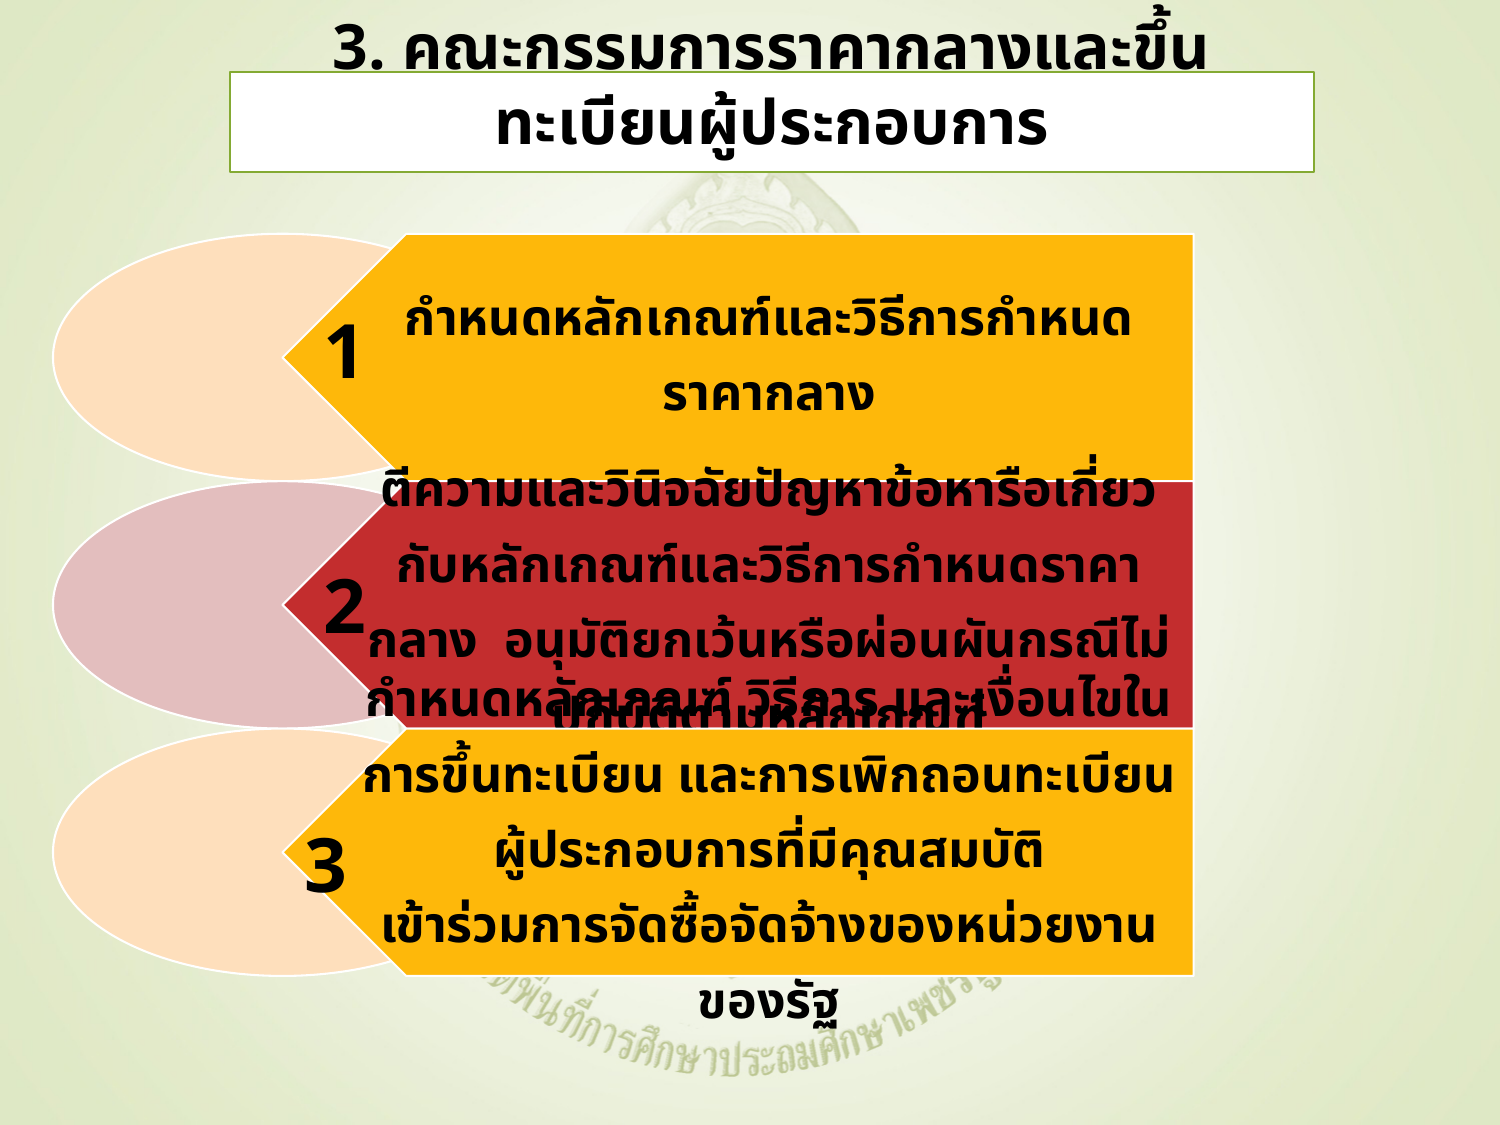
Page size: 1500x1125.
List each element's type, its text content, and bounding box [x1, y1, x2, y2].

picture [0, 0, 1500, 1125]
title 3. คณะกรรมการราคากลางและขึ้นทะเบียนผู้ประกอบการ [229, 71, 1315, 173]
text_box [52, 233, 1424, 977]
